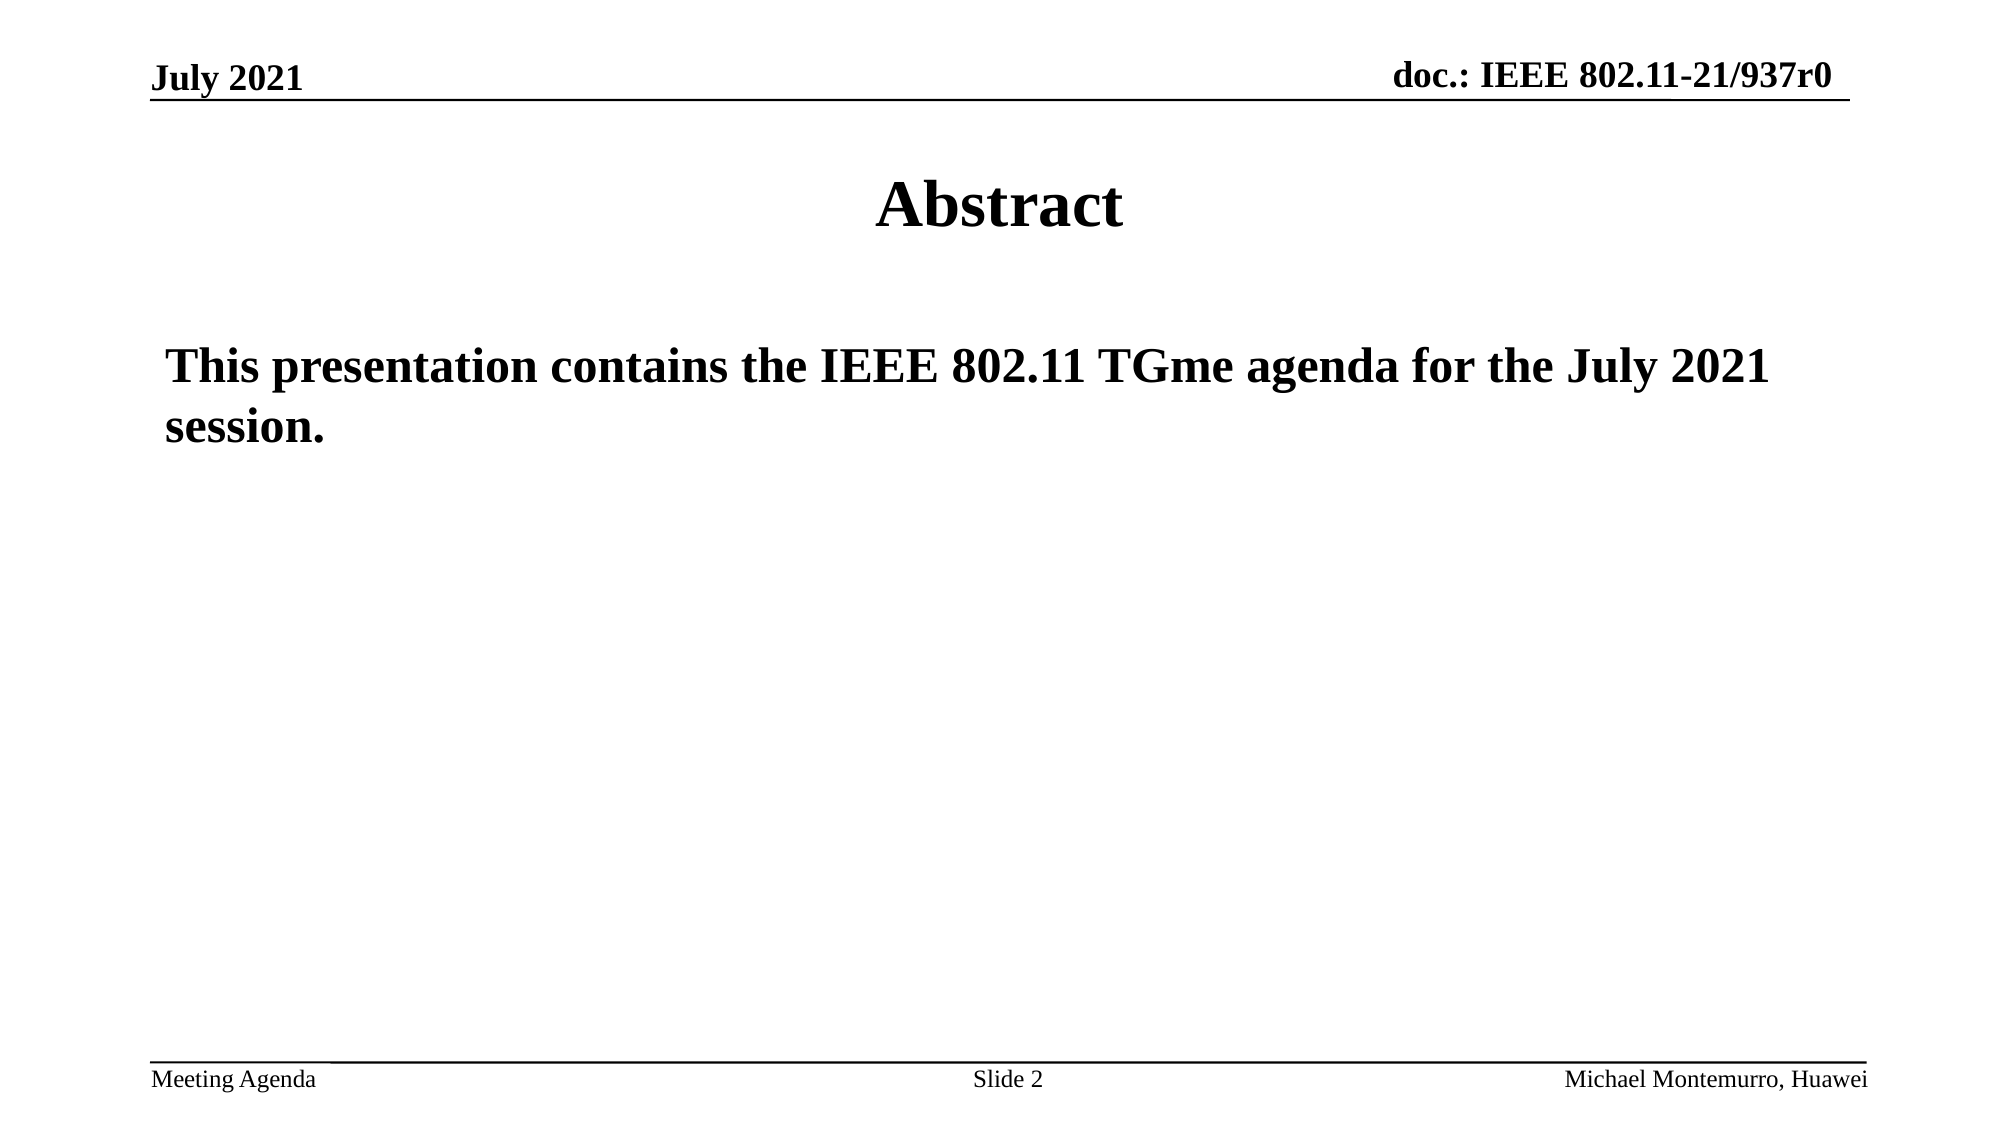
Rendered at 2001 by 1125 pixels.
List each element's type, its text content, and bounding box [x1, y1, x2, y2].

title Abstract [150, 112, 1850, 288]
footer Michael Montemurro, Huawei [1266, 1061, 1869, 1093]
list This presentation contains the IEEE 802.11 TGme agenda for the July 2021 session. [150, 324, 1850, 1000]
slide_number Slide 2 [972, 1061, 1045, 1093]
